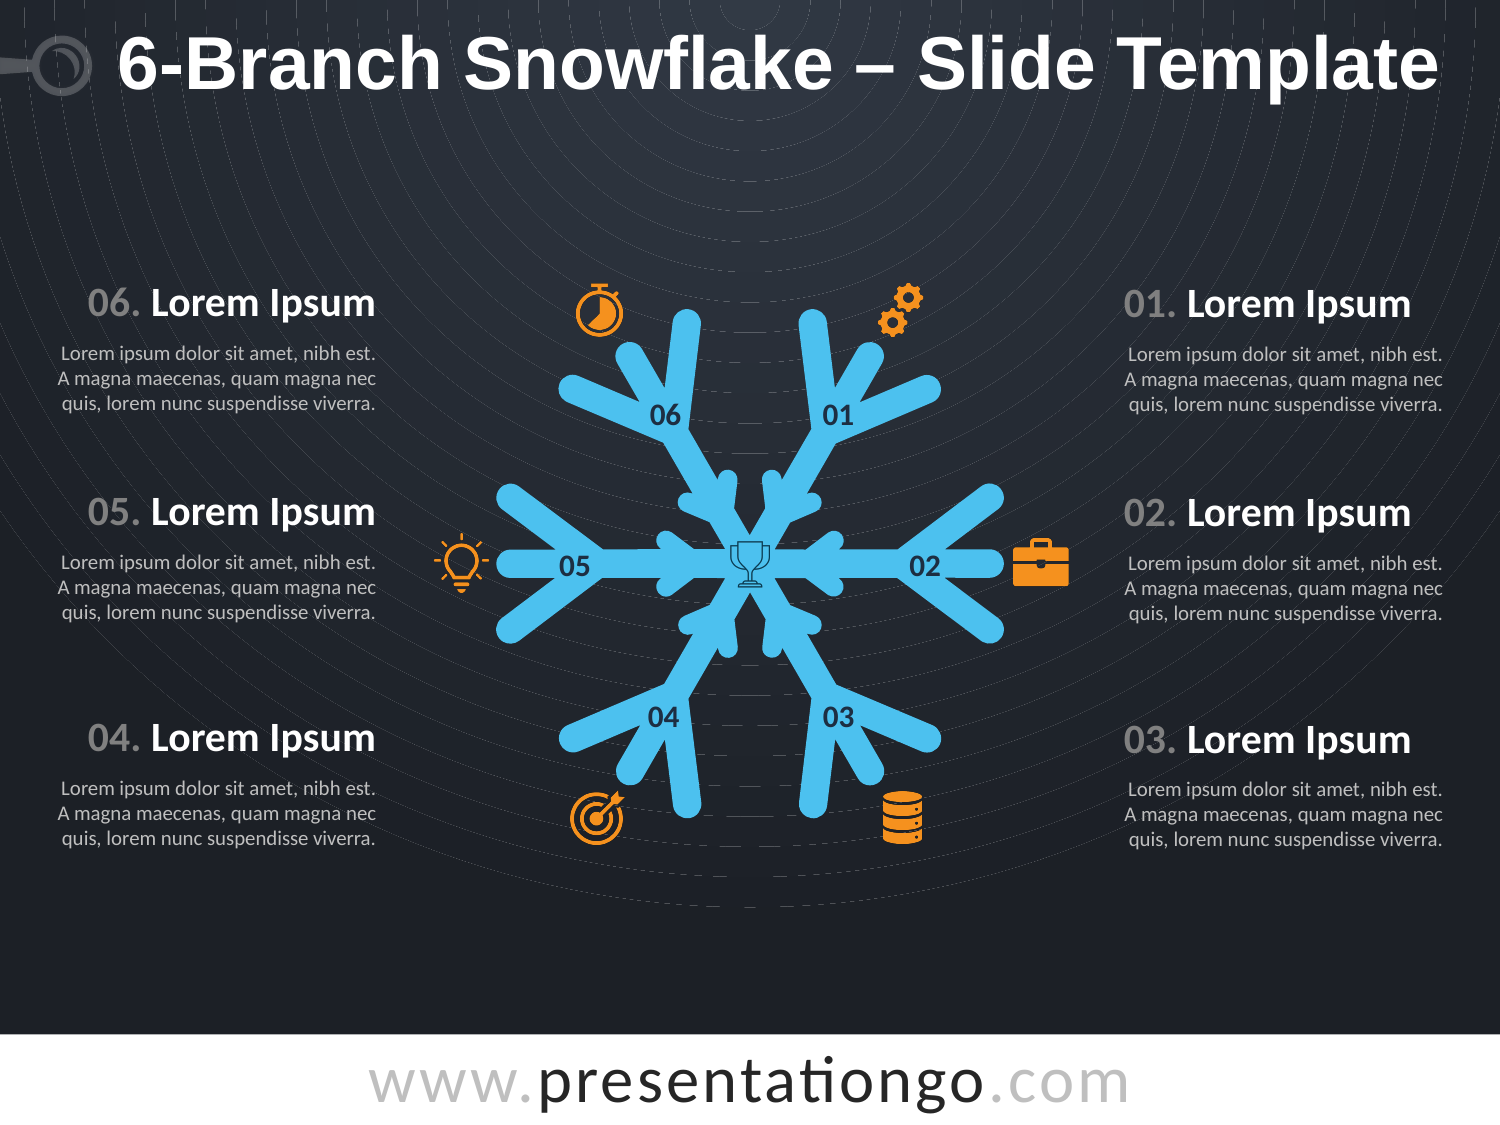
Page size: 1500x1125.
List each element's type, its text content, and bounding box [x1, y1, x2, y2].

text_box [1123, 703, 1443, 860]
picture [566, 276, 633, 343]
text_box [495, 482, 589, 543]
text_box [870, 697, 943, 754]
picture [722, 536, 778, 592]
text_box 04 [633, 688, 695, 742]
picture [869, 784, 936, 851]
text_box 06 [634, 386, 697, 439]
text_box [651, 581, 848, 693]
picture [428, 530, 495, 597]
text_box [911, 585, 1005, 645]
text_box [651, 434, 849, 546]
text_box [912, 482, 1005, 543]
text_box [797, 726, 886, 820]
text_box [778, 529, 894, 598]
title 6-Branch Snowflake – Slide Template [103, 17, 1500, 139]
text_box [606, 529, 722, 598]
picture [1006, 530, 1073, 597]
text_box [495, 548, 544, 580]
text_box 02 [894, 537, 956, 590]
picture [564, 784, 631, 851]
text_box [614, 308, 702, 395]
text_box [495, 585, 588, 645]
text_box [557, 696, 633, 754]
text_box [56, 475, 377, 632]
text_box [1123, 476, 1443, 634]
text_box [56, 266, 377, 423]
text_box 01 [807, 386, 869, 439]
picture [867, 276, 934, 343]
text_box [56, 702, 377, 859]
text_box [956, 548, 1005, 579]
text_box [797, 308, 885, 403]
text_box 05 [544, 537, 606, 590]
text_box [1123, 268, 1443, 425]
text_box [615, 735, 703, 820]
text_box [557, 373, 634, 432]
text_box 03 [807, 688, 870, 742]
text_box [869, 373, 942, 431]
